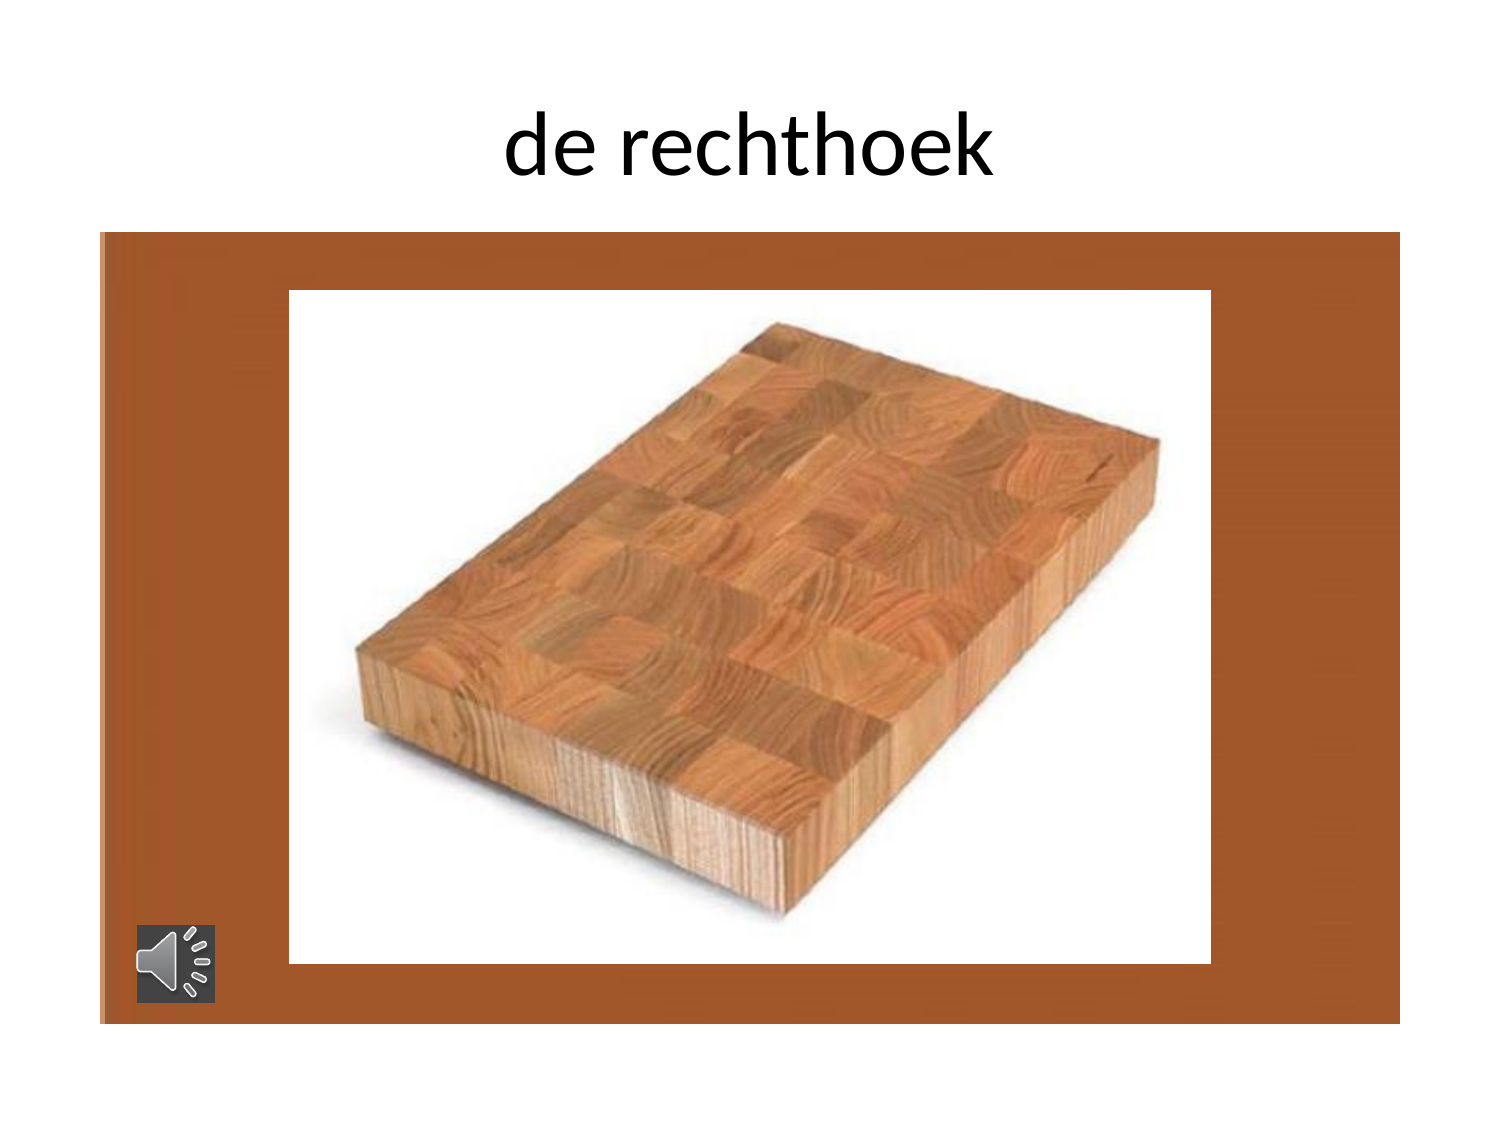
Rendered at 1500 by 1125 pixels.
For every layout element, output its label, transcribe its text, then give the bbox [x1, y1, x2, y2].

picture [100, 232, 1400, 1024]
title de rechthoek [75, 45, 1425, 233]
